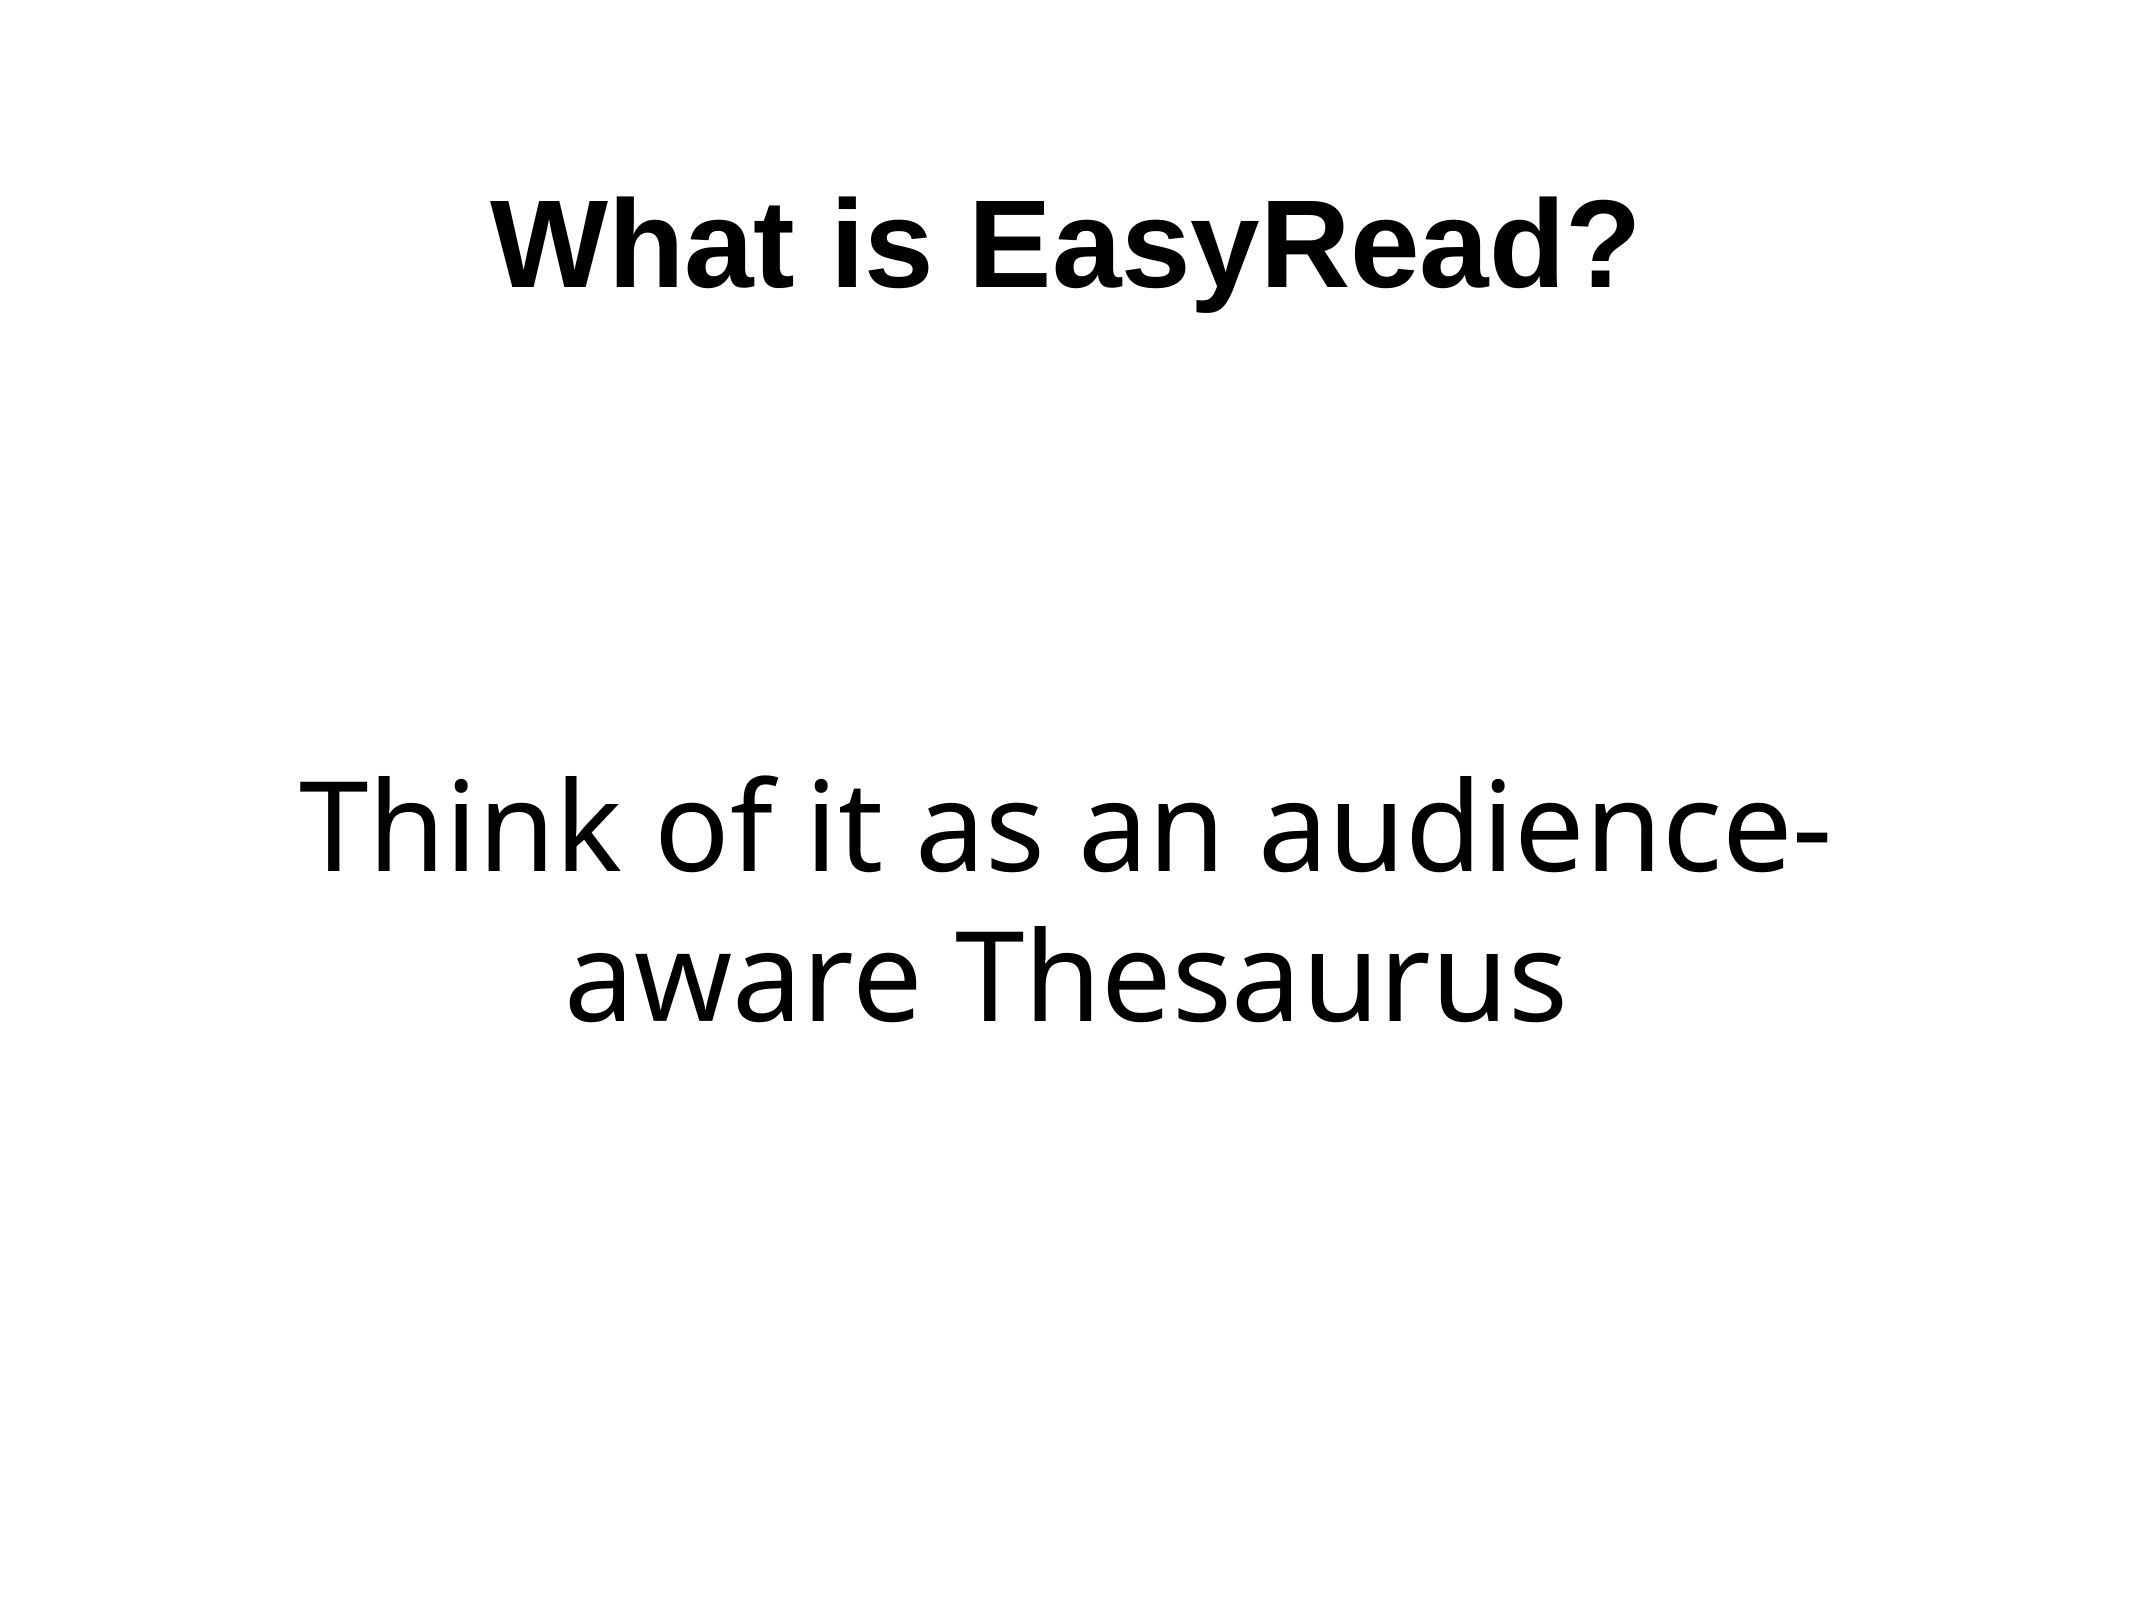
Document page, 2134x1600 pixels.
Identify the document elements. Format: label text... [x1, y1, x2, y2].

title What is EasyRead? [155, 63, 1978, 380]
list Think of it as an audience-aware Thesaurus [155, 380, 1978, 1413]
